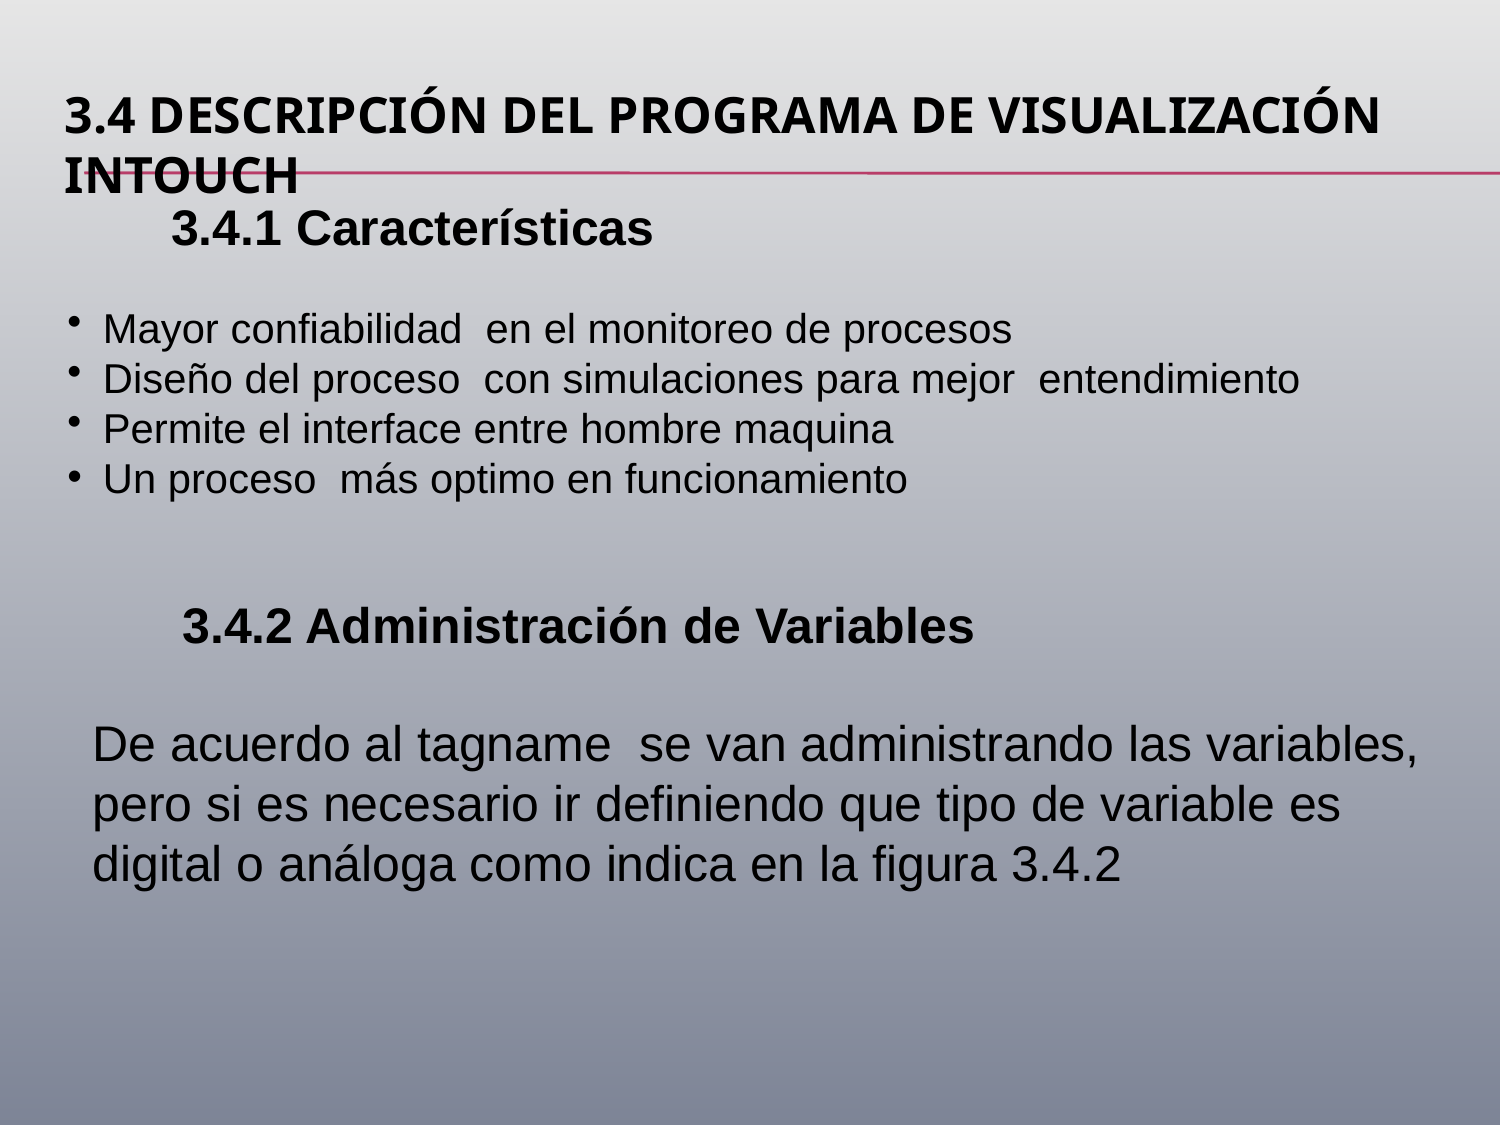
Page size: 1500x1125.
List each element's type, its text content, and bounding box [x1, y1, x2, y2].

text_box De acuerdo al tagname se van administrando las variables, pero si es necesario ir definiendo que tipo de variable es digital o análoga como indica en la figura 3.4.2 [77, 704, 1450, 899]
title 3.4 Descripción del Programa de Visualización INTOUCH [50, 75, 1475, 213]
text_box 3.4.2 Administración de Variables [167, 585, 991, 661]
text_box 3.4.1 Características [2, 188, 670, 263]
text_box Mayor confiabilidad en el monitoreo de procesos Diseño del proceso con simulaciones para mejor entendimiento Permite el interface entre hombre maquina Un proceso más optimo en funcionamiento [52, 294, 1316, 509]
